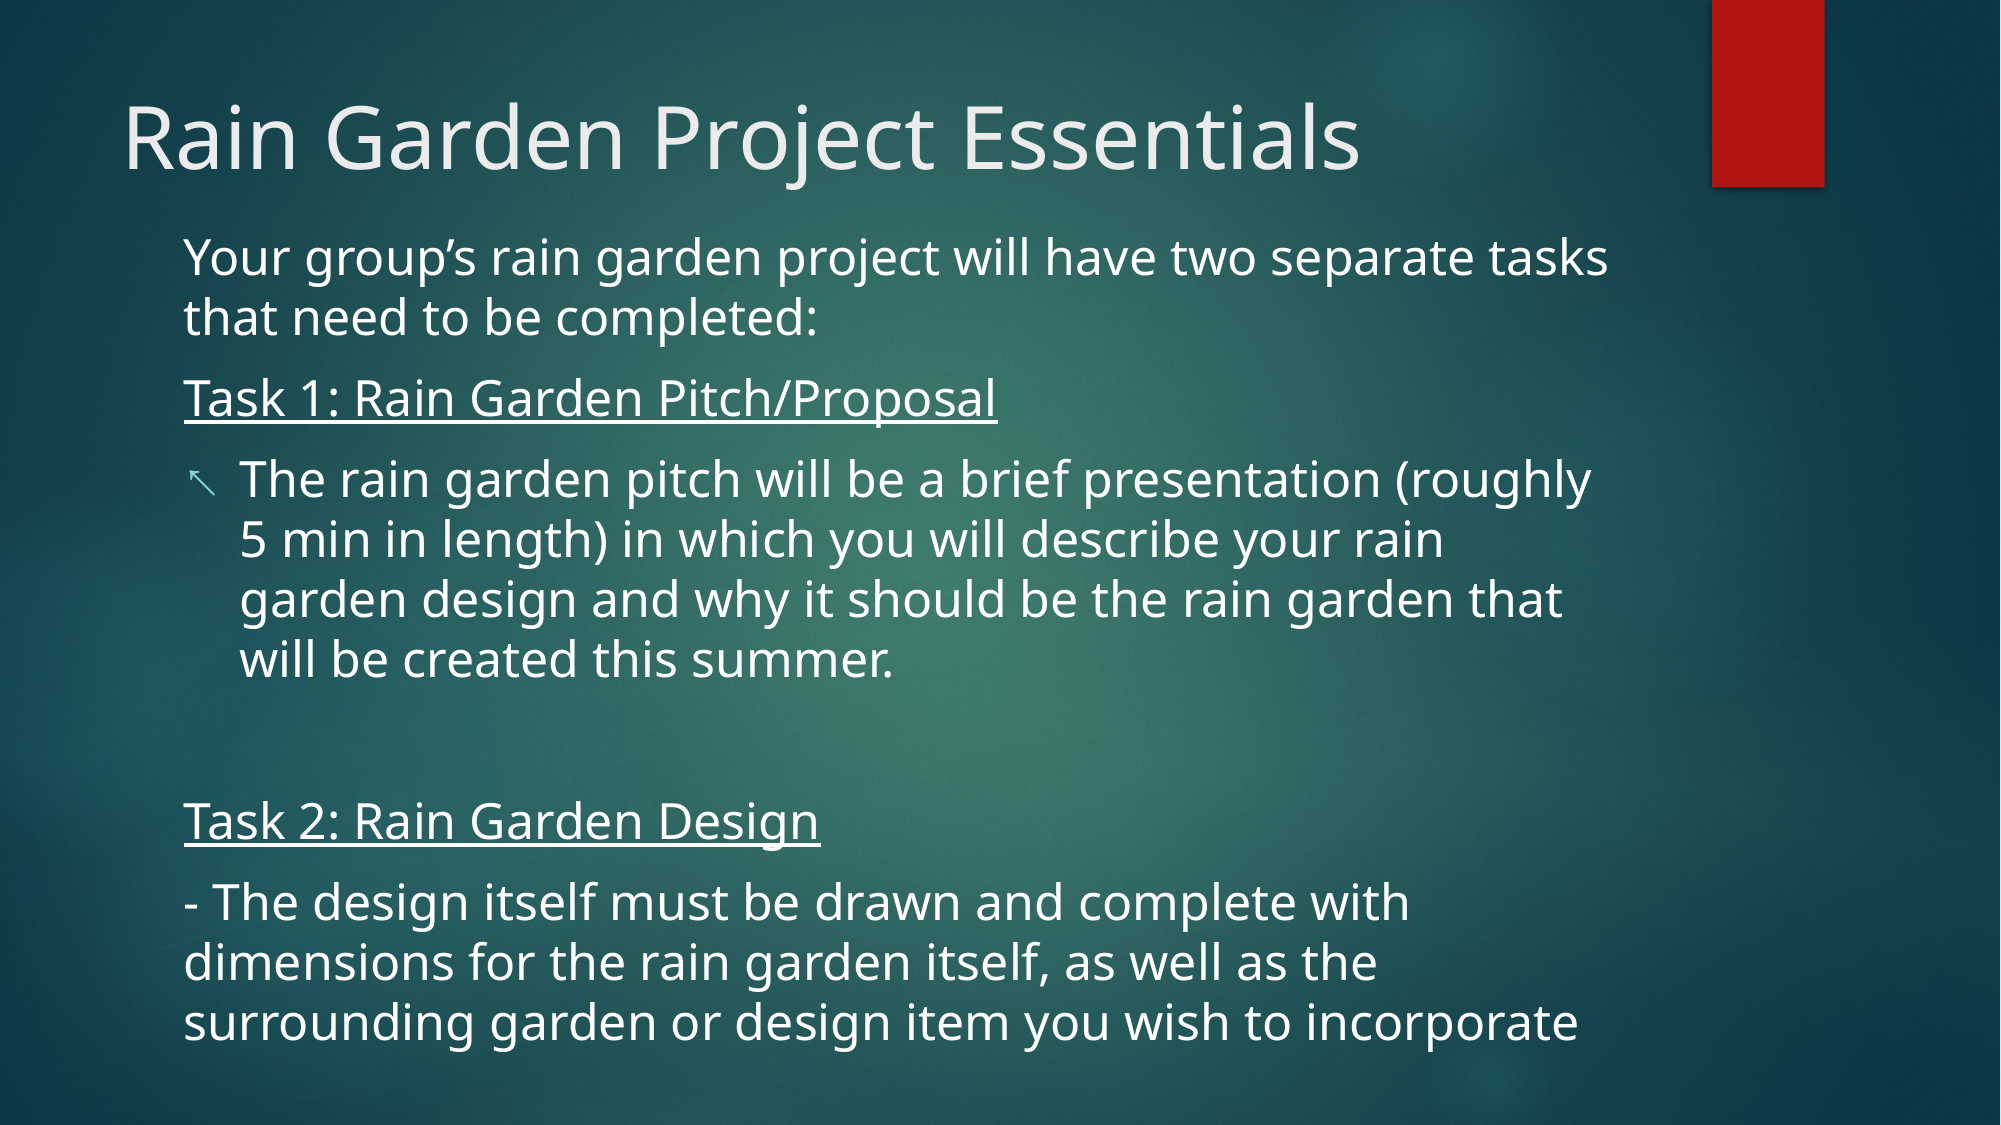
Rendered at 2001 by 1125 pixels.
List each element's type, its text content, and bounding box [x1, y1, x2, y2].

list Your group’s rain garden project will have two separate tasks that need to be completed: Task 1: Rain Garden Pitch/Proposal The rain garden pitch will be a brief presentation (roughly 5 min in length) in which you will describe your rain garden design and why it should be the rain garden that will be created this summer. Task 2: Rain Garden Design - The design itself must be drawn and complete with dimensions for the rain garden itself, as well as the surrounding garden or design item you wish to incorporate [168, 218, 1637, 1125]
title Rain Garden Project Essentials [106, 74, 1649, 304]
picture [0, 0, 2001, 1125]
